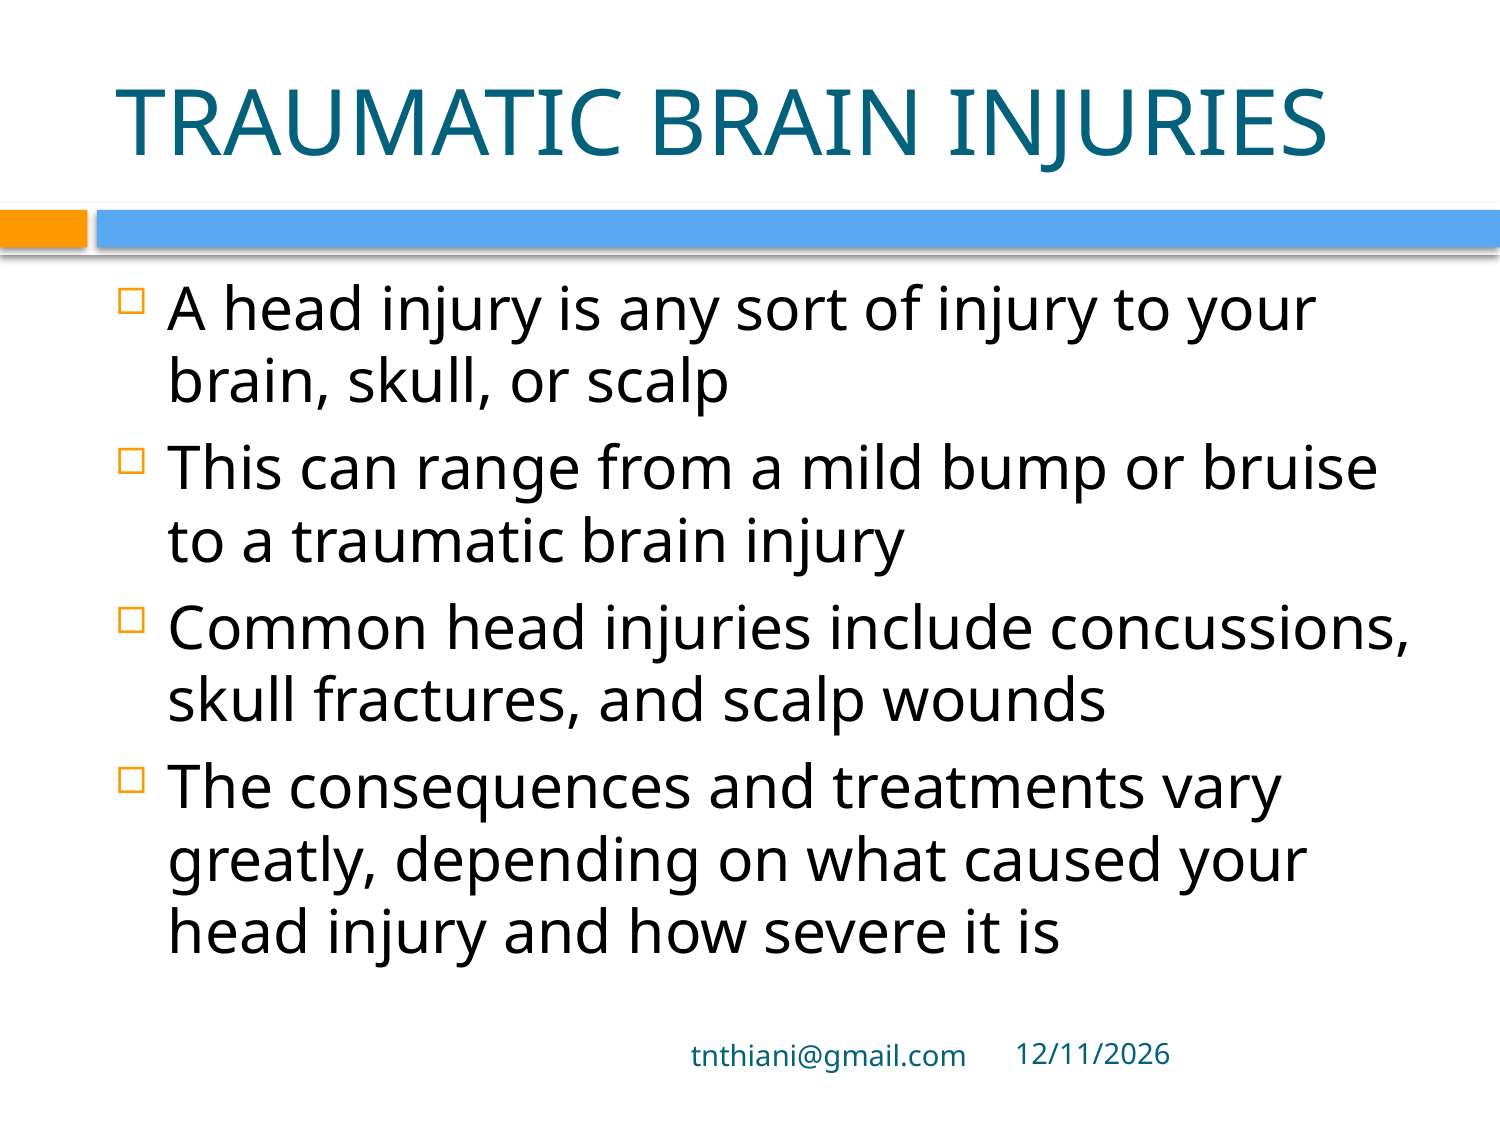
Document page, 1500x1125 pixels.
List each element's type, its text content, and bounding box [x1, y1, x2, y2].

title TRAUMATIC BRAIN INJURIES [100, 37, 1439, 201]
footer tnthiani@gmail.com [99, 1025, 990, 1085]
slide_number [999, 1025, 1438, 1085]
list A head injury is any sort of injury to your brain, skull, or scalp This can range from a mild bump or bruise to a traumatic brain injury Common head injuries include concussions, skull fractures, and scalp wounds The consequences and treatments vary greatly, depending on what caused your head injury and how severe it is [100, 262, 1439, 1001]
